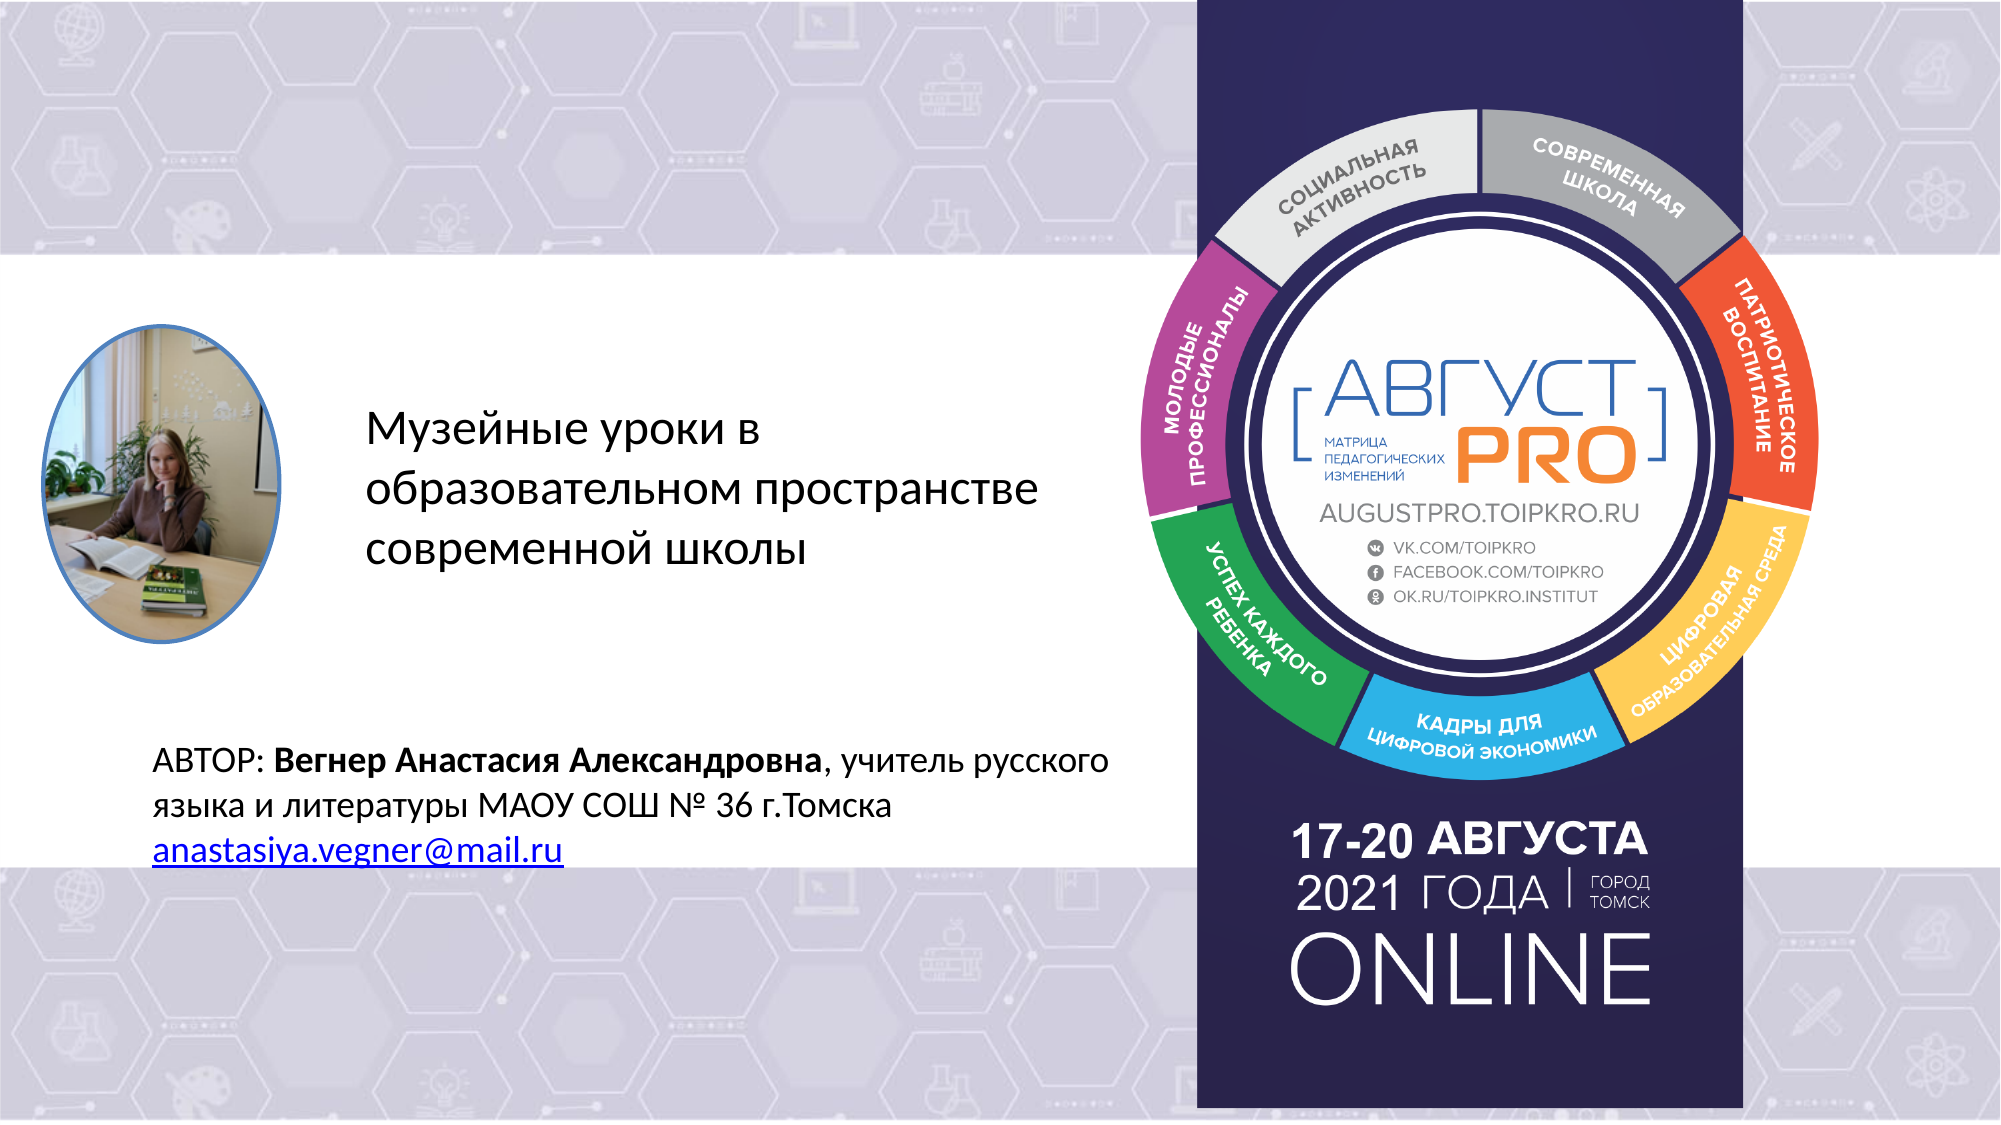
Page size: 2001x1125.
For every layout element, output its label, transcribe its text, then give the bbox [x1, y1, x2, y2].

title Музейные уроки в образовательном пространстве современной школы [350, 290, 1119, 598]
text_box [41, 324, 282, 645]
text_box АВТОР: Вегнер Анастасия Александровна, учитель русского языка и литературы МАОУ СОШ № 36 г.Томска anastasiya.vegner@mail.ru [137, 727, 1130, 1125]
picture [0, 0, 2001, 1125]
